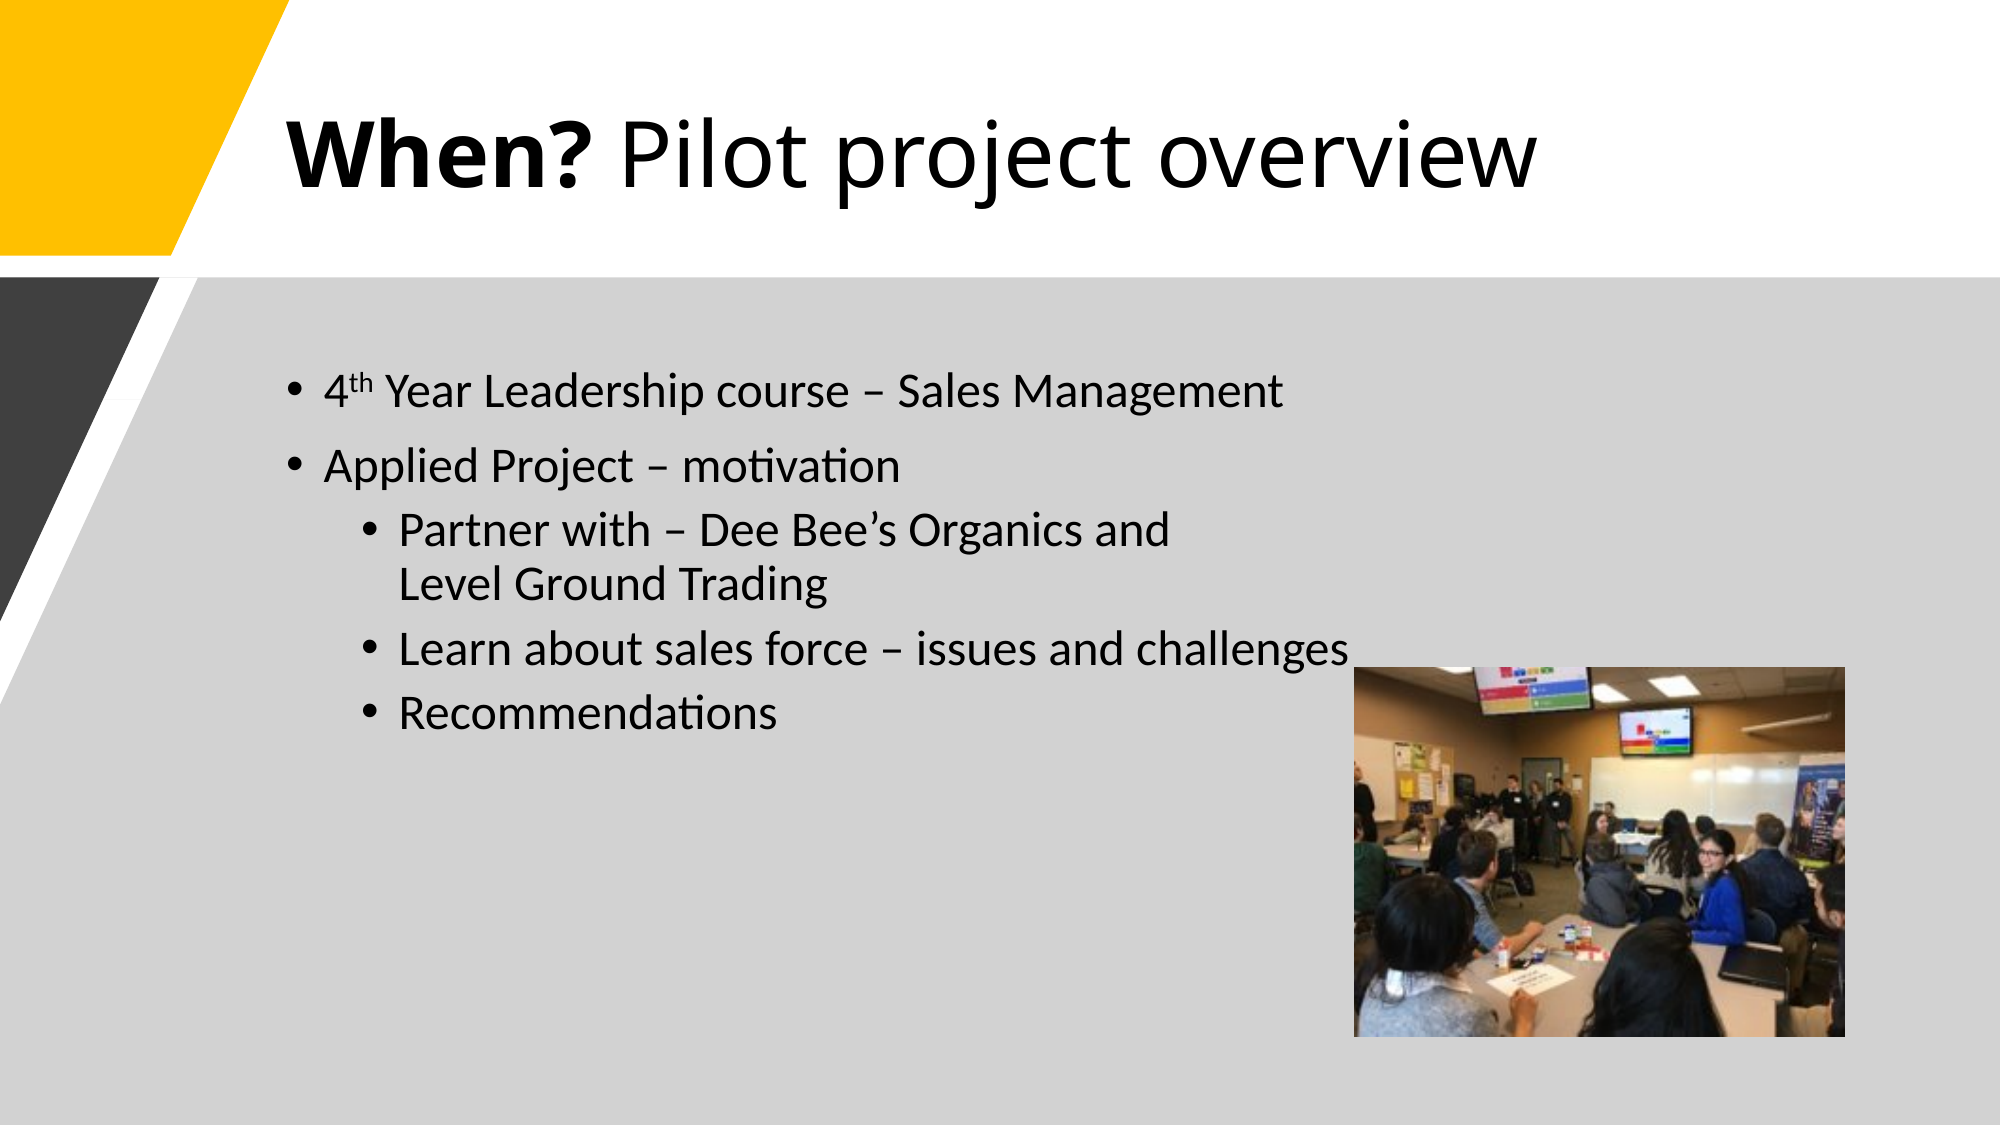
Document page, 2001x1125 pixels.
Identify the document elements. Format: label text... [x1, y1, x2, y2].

list 4th Year Leadership course – Sales Management Applied Project – motivation Partner with – Dee Bee’s Organics and Level Ground Trading Learn about sales force – issues and challenges Recommendations [271, 356, 1808, 1020]
text_box [0, 276, 2000, 1125]
picture [1354, 667, 1845, 1037]
text_box [0, 276, 162, 622]
title When? Pilot project overview [271, 60, 1808, 255]
text_box [0, 0, 291, 257]
